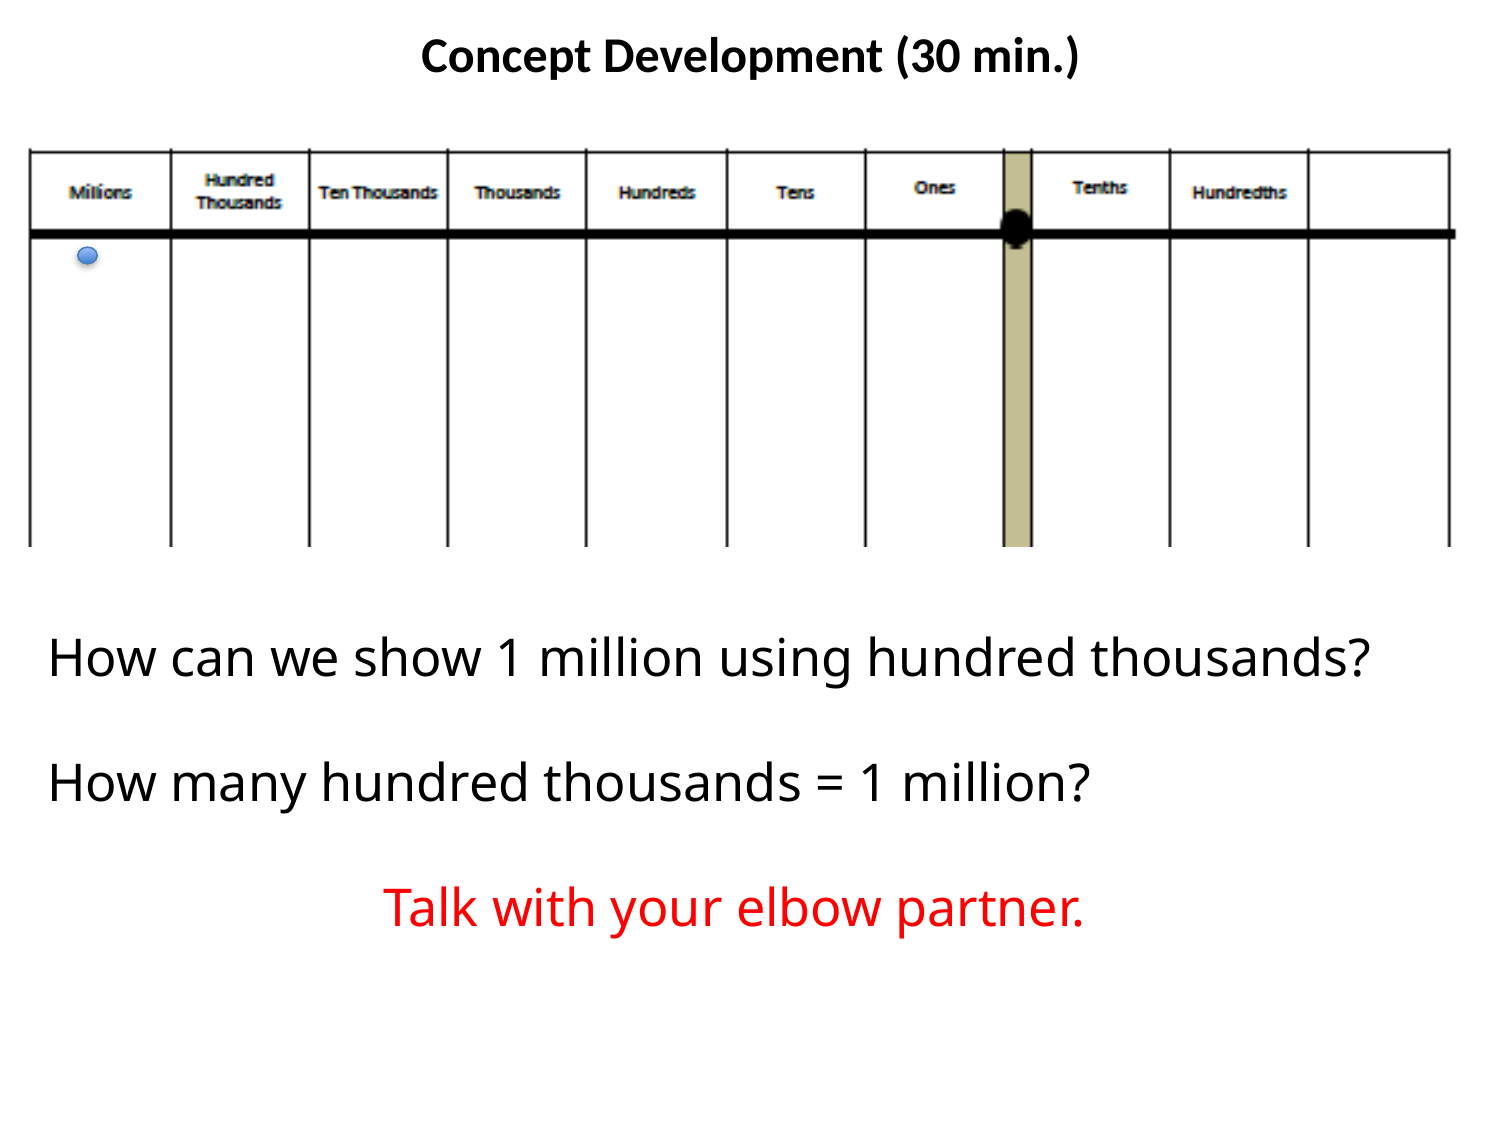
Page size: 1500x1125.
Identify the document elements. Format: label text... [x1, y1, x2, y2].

text_box Concept Development (30 min.) [32, 14, 1470, 90]
picture [16, 108, 1484, 547]
text_box How can we show 1 million using hundred thousands? How many hundred thousands = 1 million? Talk with your elbow partner. [32, 616, 1438, 944]
